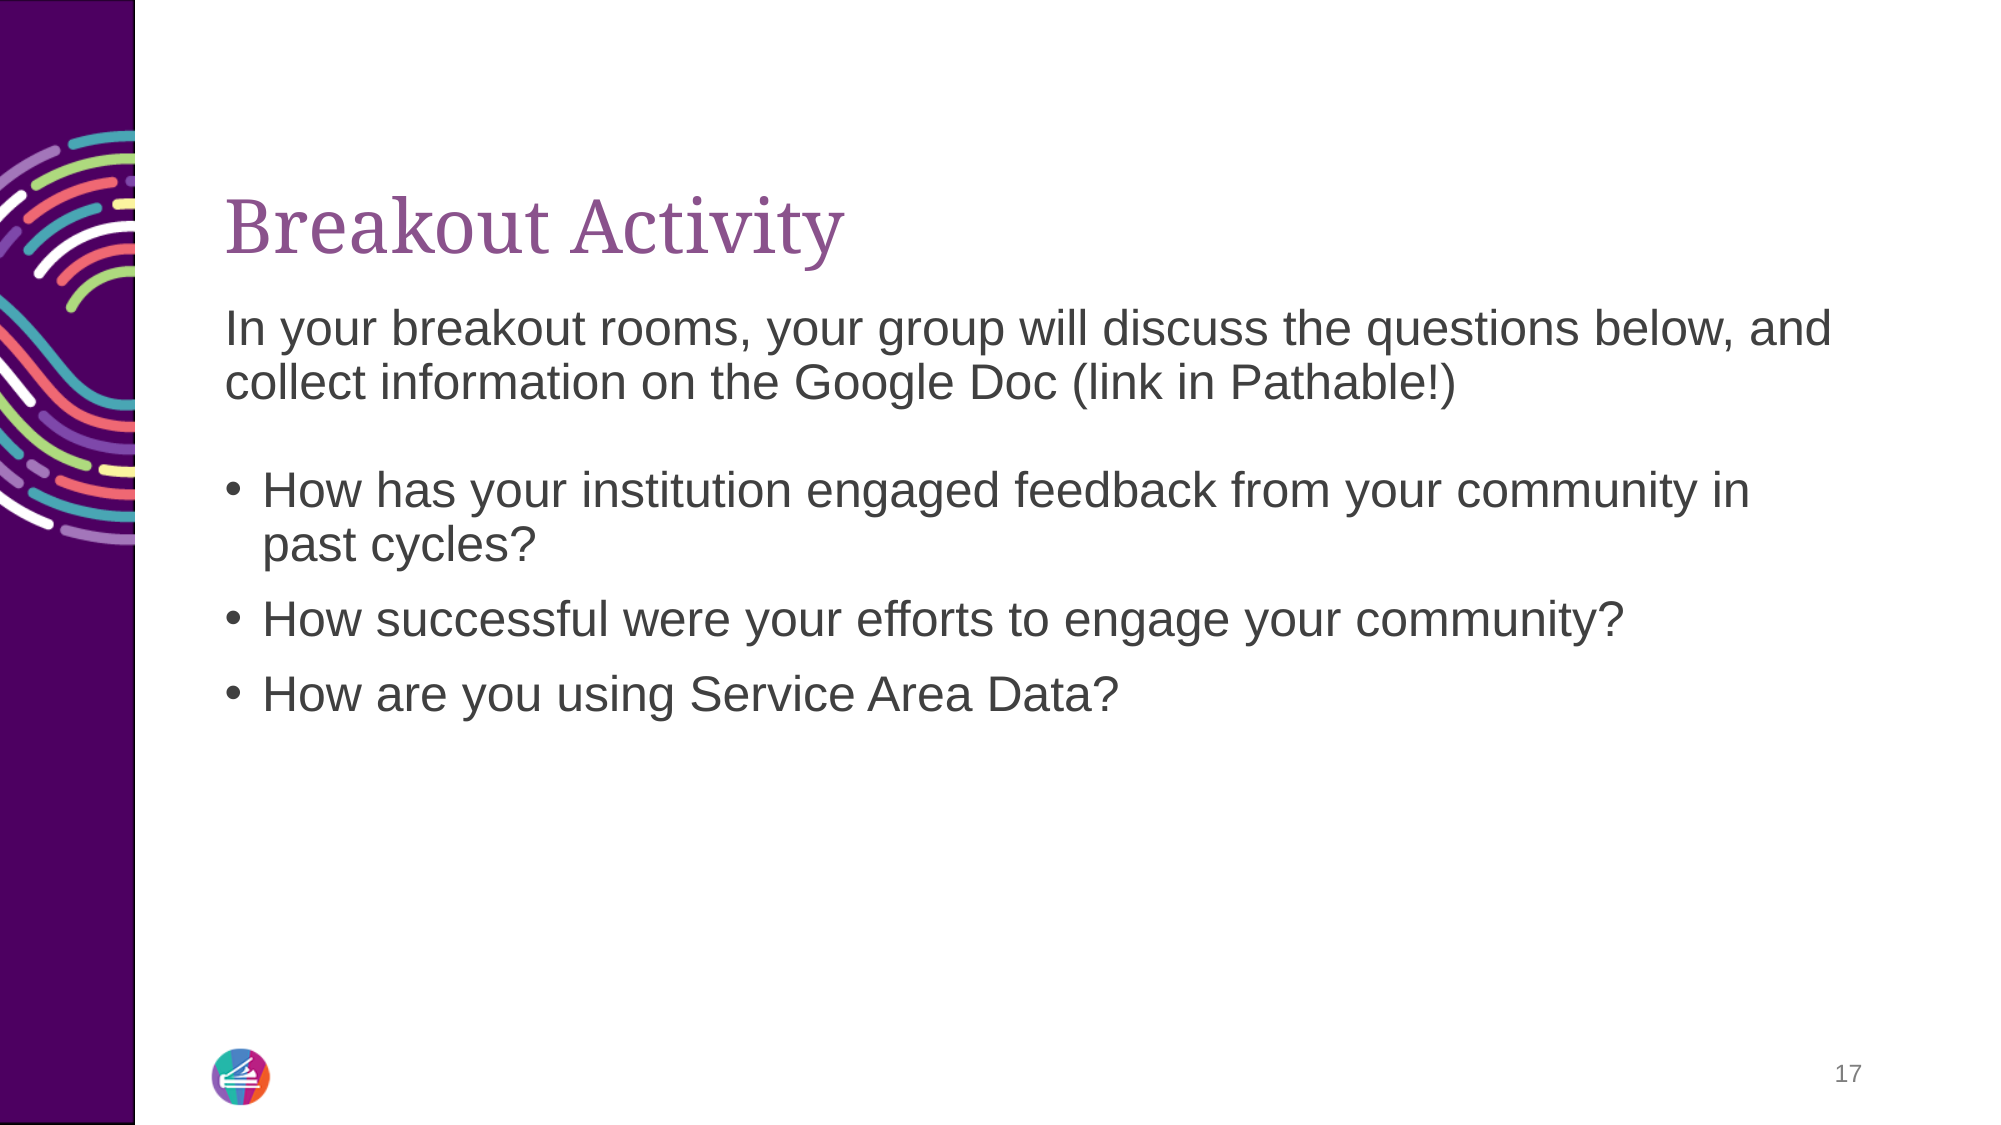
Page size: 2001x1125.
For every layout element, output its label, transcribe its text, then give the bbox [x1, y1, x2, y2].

picture [209, 1046, 272, 1108]
title Breakout Activity [209, 59, 1858, 278]
slide_number 17 [1712, 1042, 1863, 1103]
picture [0, 0, 135, 1125]
list In your breakout rooms, your group will discuss the questions below, and collect information on the Google Doc (link in Pathable!) How has your institution engaged feedback from your community in past cycles? How successful were your efforts to engage your community? How are you using Service Area Data? [209, 294, 1860, 1020]
